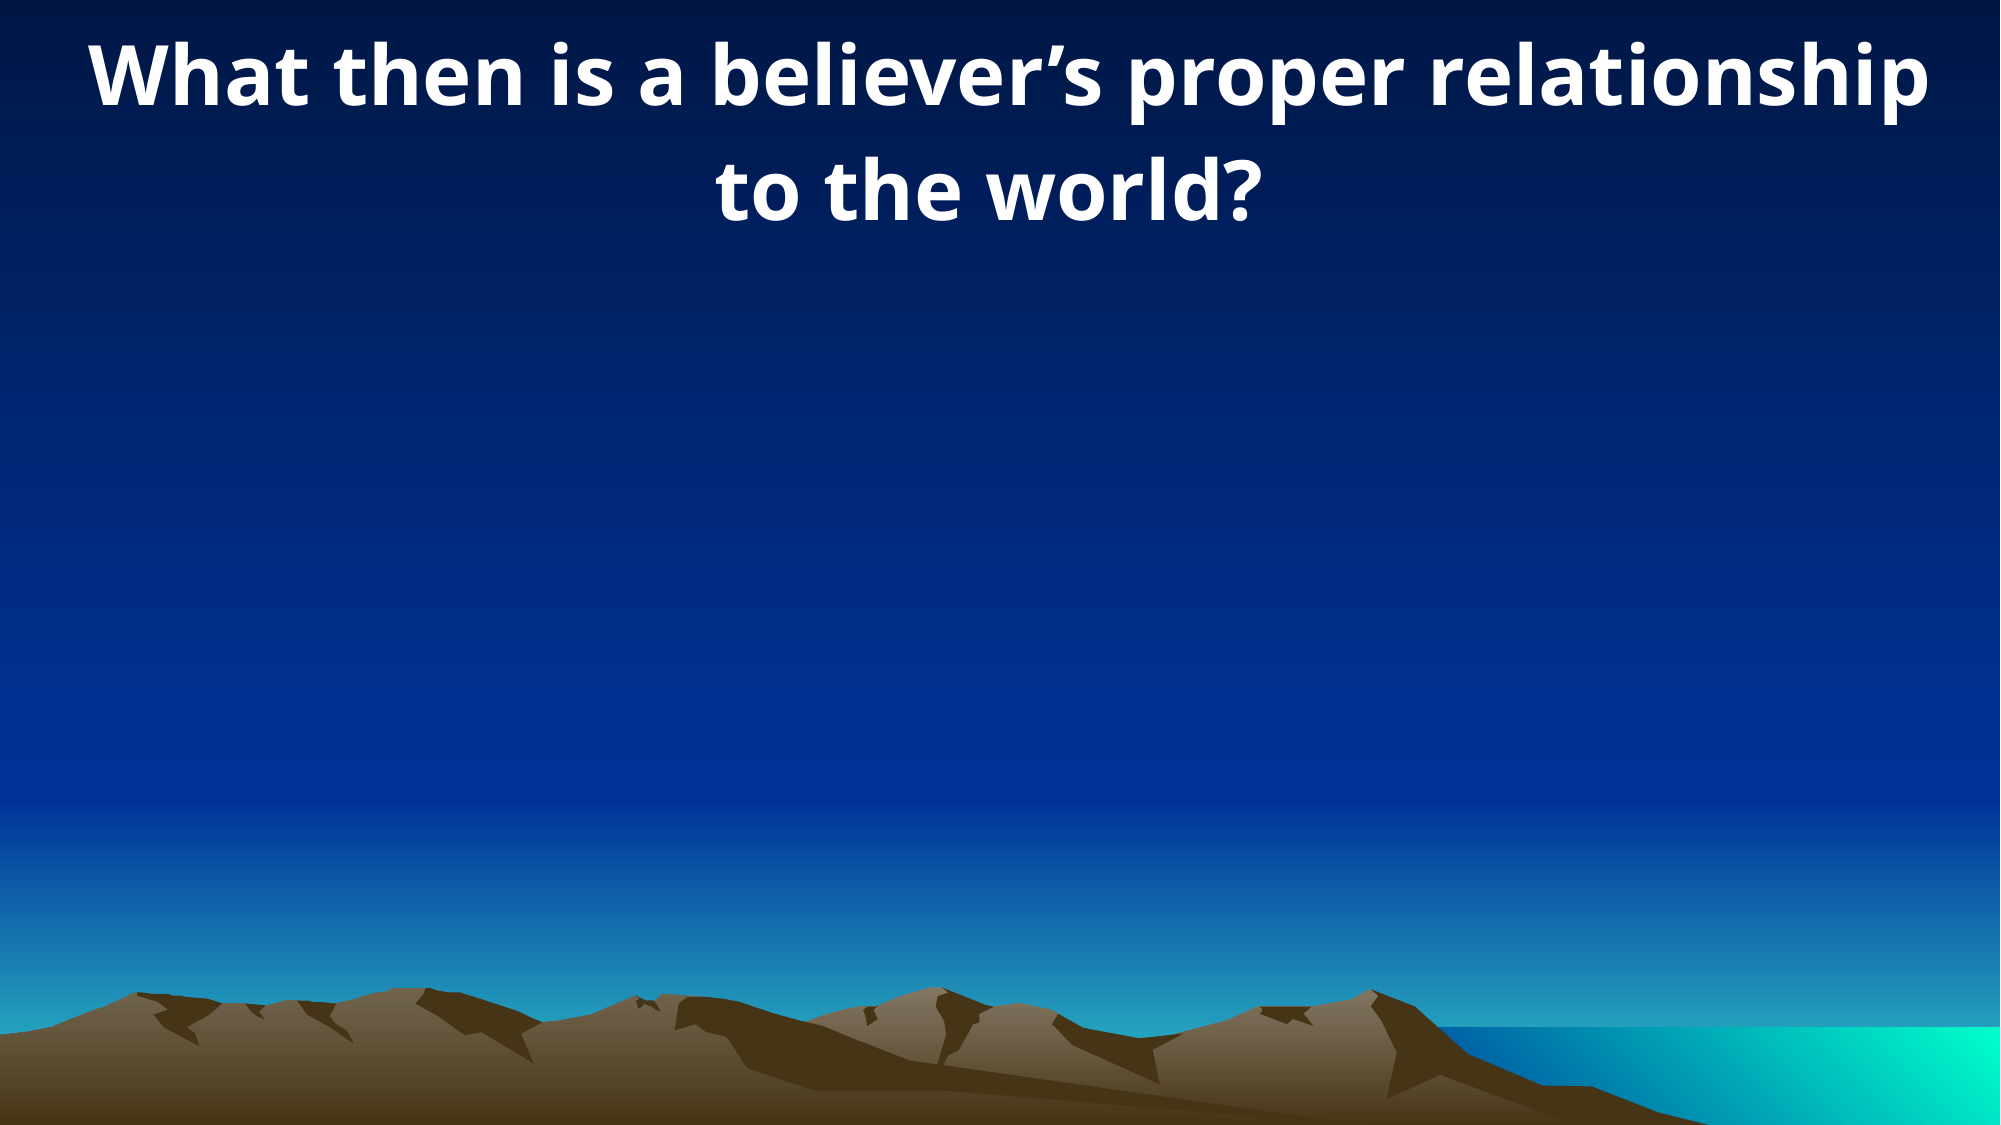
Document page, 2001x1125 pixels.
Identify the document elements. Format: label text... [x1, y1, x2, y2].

text_box What then is a believer’s proper relationship to the world? [0, 0, 2000, 988]
